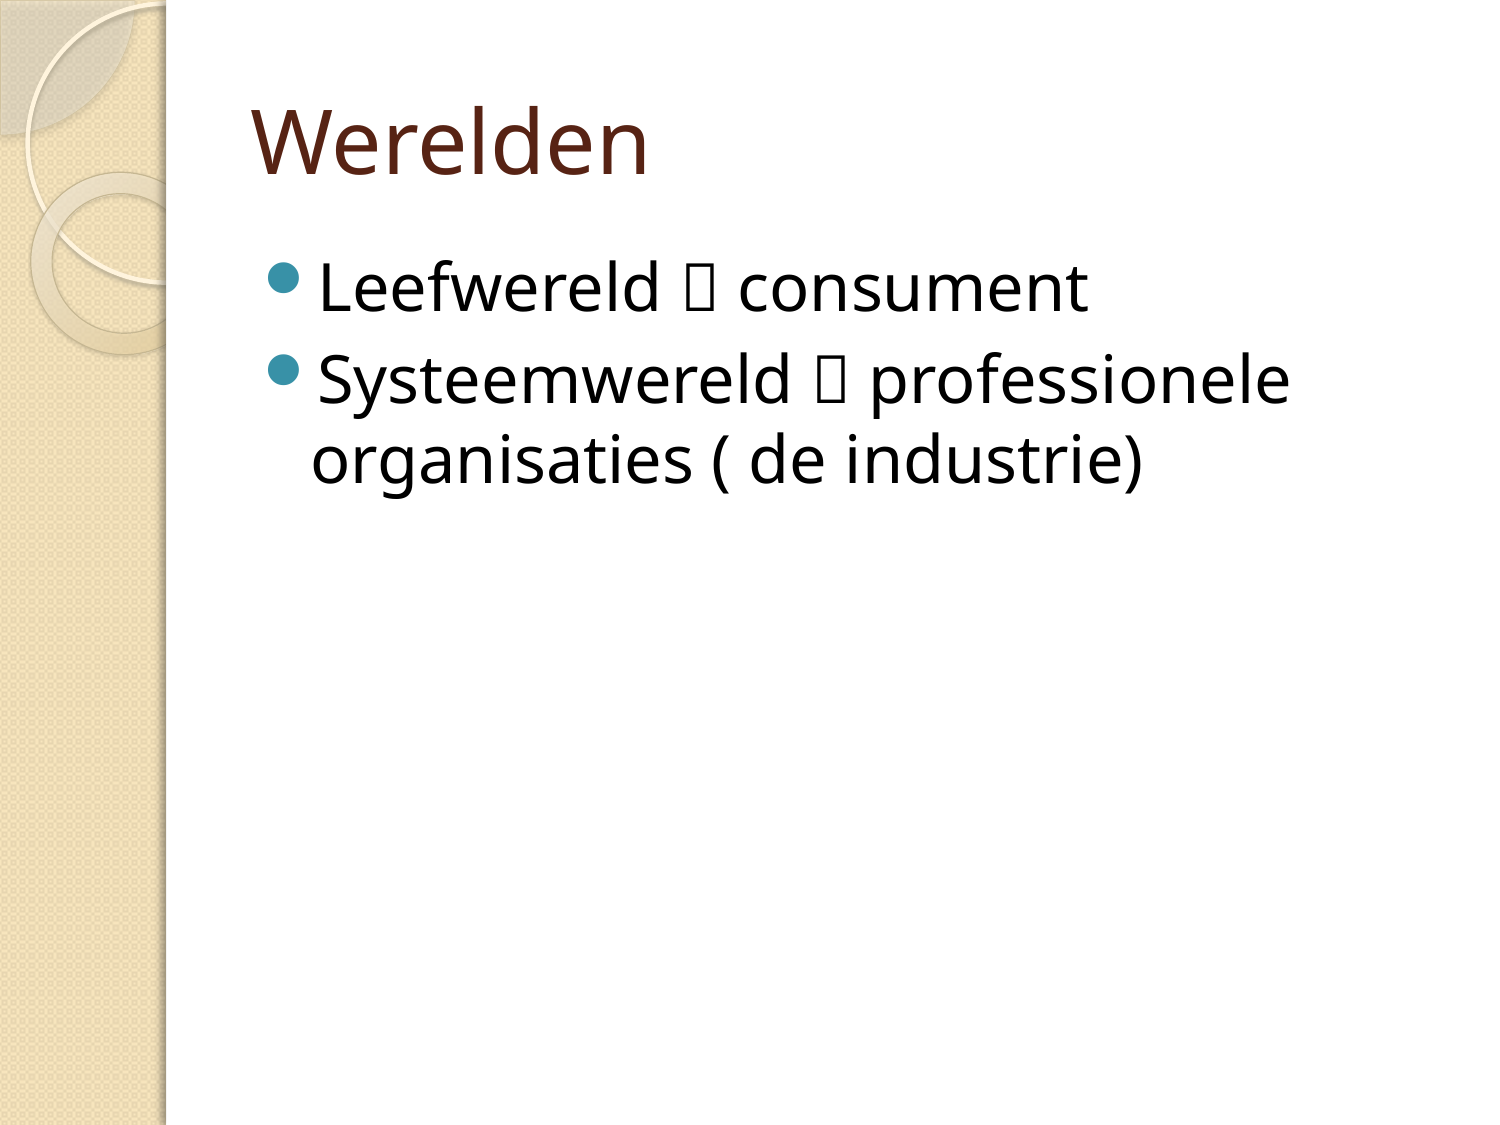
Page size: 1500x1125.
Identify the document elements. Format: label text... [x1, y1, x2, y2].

list Leefwereld  consument Systeemwereld  professionele organisaties ( de industrie) [235, 237, 1466, 1025]
title Werelden [235, 45, 1466, 233]
